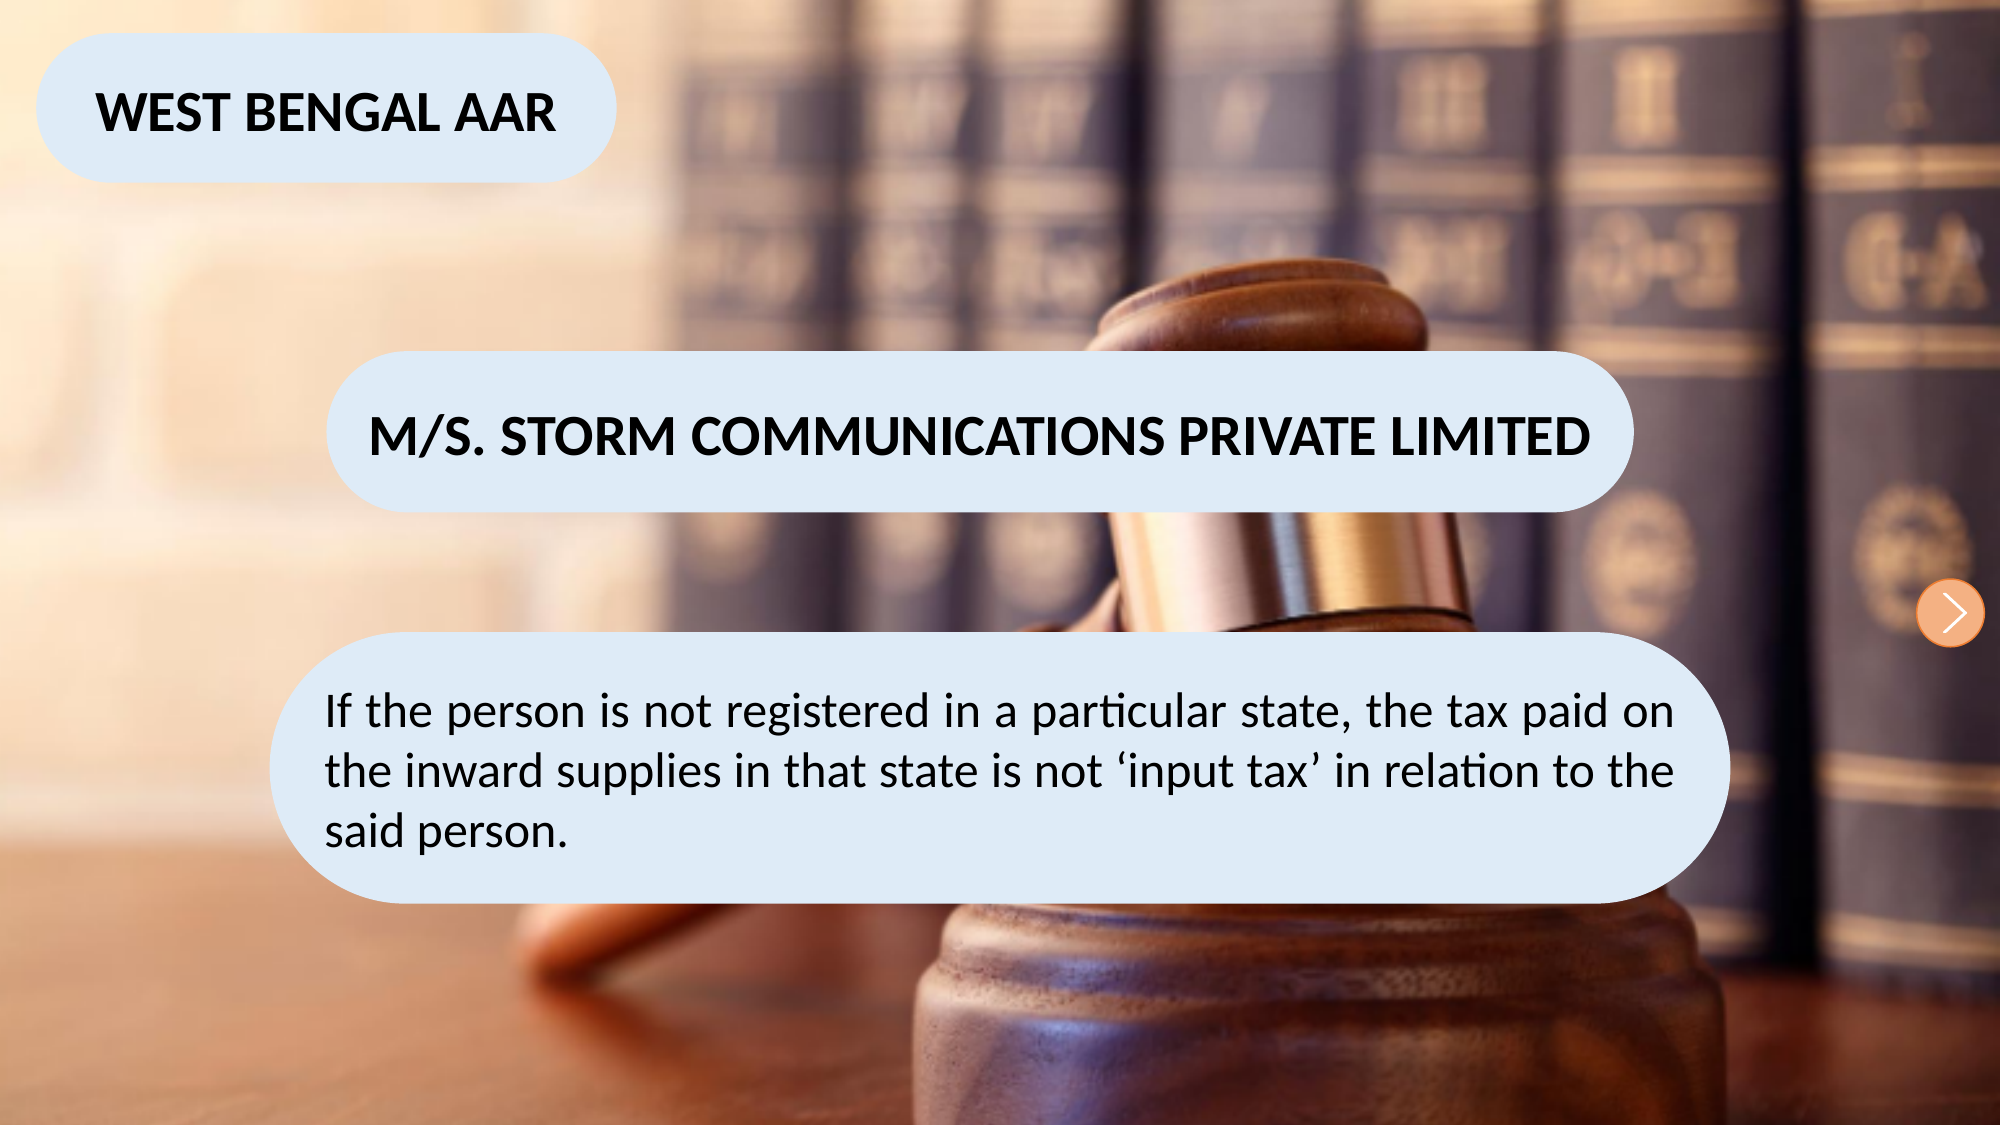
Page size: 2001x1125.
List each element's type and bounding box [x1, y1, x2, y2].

picture [0, 0, 2000, 1125]
text_box [1916, 579, 1985, 647]
